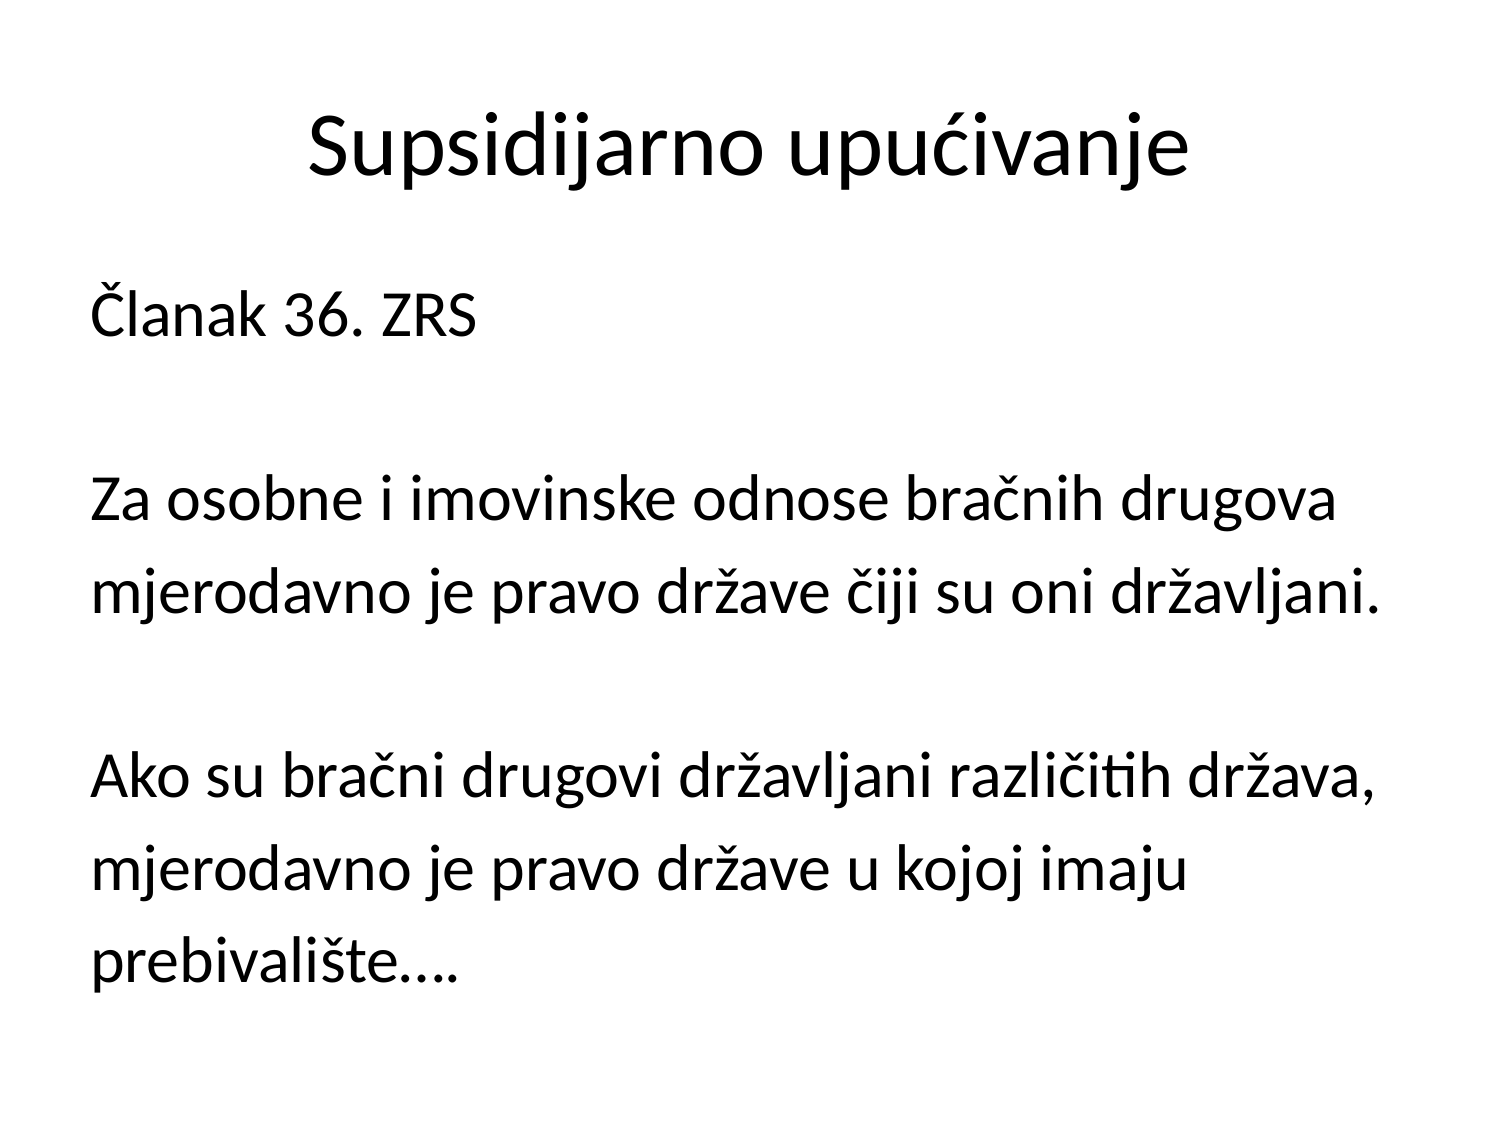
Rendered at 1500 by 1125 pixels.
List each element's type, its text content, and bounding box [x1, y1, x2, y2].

title Supsidijarno upućivanje [75, 45, 1425, 233]
list Članak 36. ZRS Za osobne i imovinske odnose bračnih drugova mjerodavno je pravo države čiji su oni državljani. Ako su bračni drugovi državljani različitih država, mjerodavno je pravo države u kojoj imaju prebivalište…. [75, 262, 1425, 1005]
